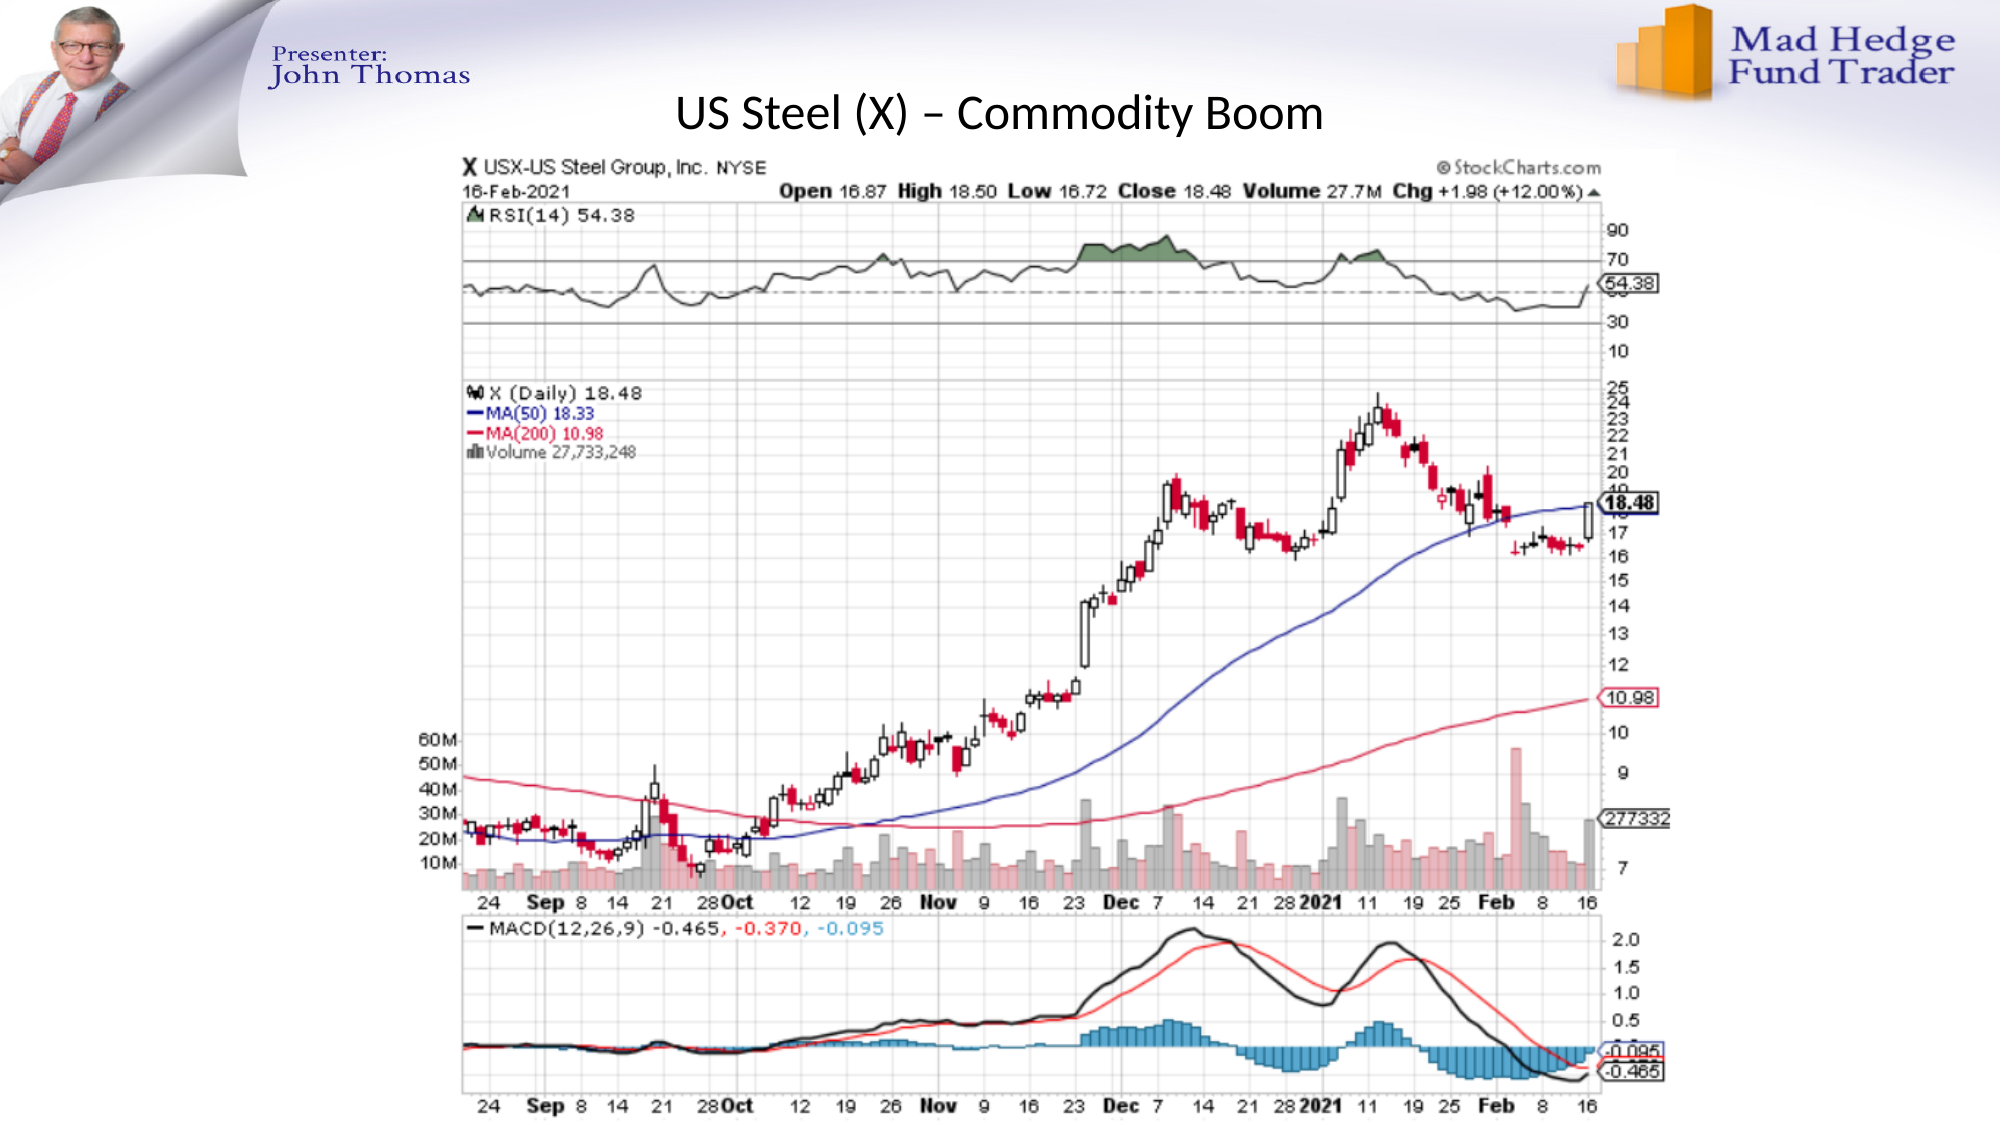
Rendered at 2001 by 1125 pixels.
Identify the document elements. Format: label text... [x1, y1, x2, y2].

picture [0, 0, 2000, 1125]
title US Steel (X) – Commodity Boom [324, 37, 1675, 213]
